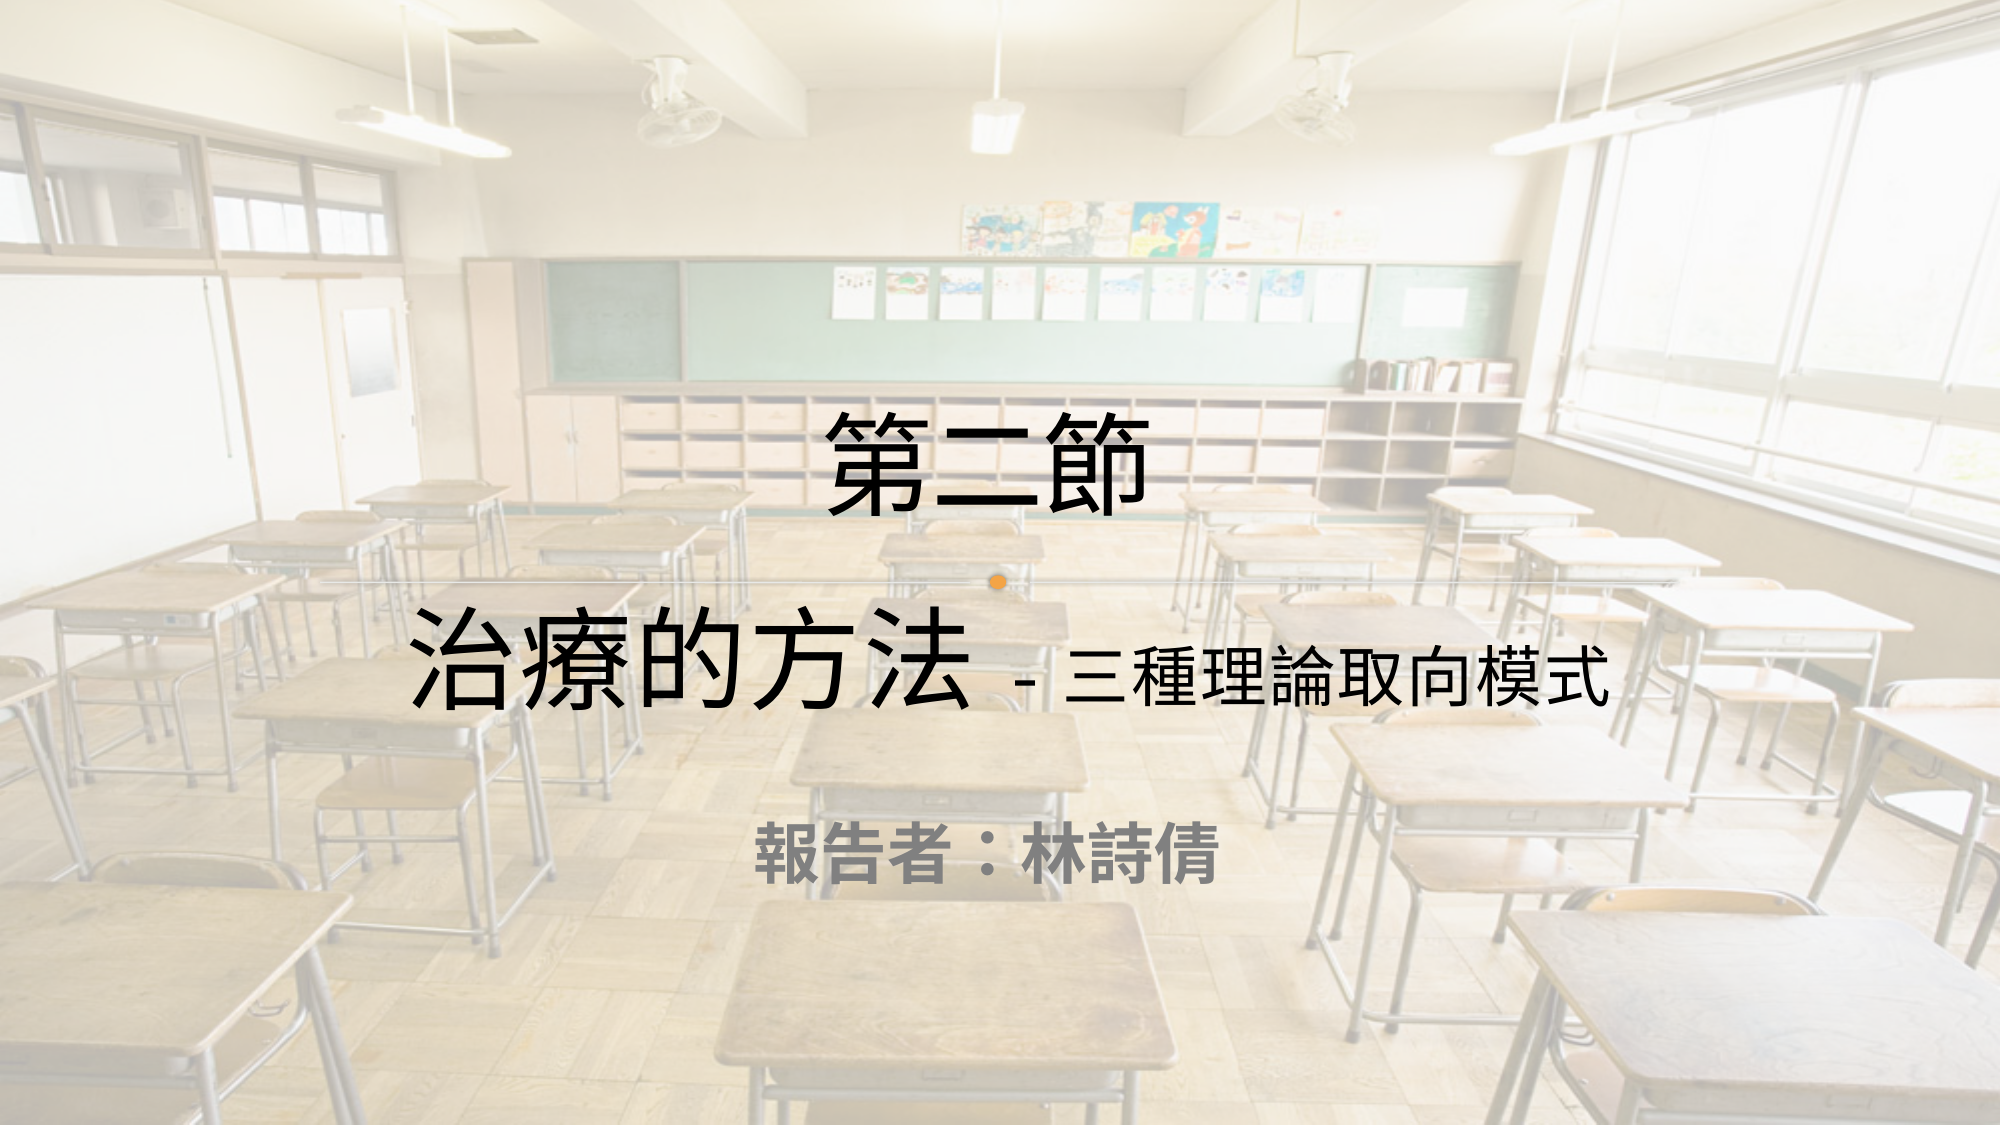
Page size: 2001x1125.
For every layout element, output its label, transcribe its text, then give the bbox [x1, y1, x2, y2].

text_box 報告者：林詩倩 [739, 813, 1236, 901]
title 第二節 [79, 212, 1896, 538]
subtitle 治療的方法-三種理論取向模式 [99, 581, 1917, 769]
